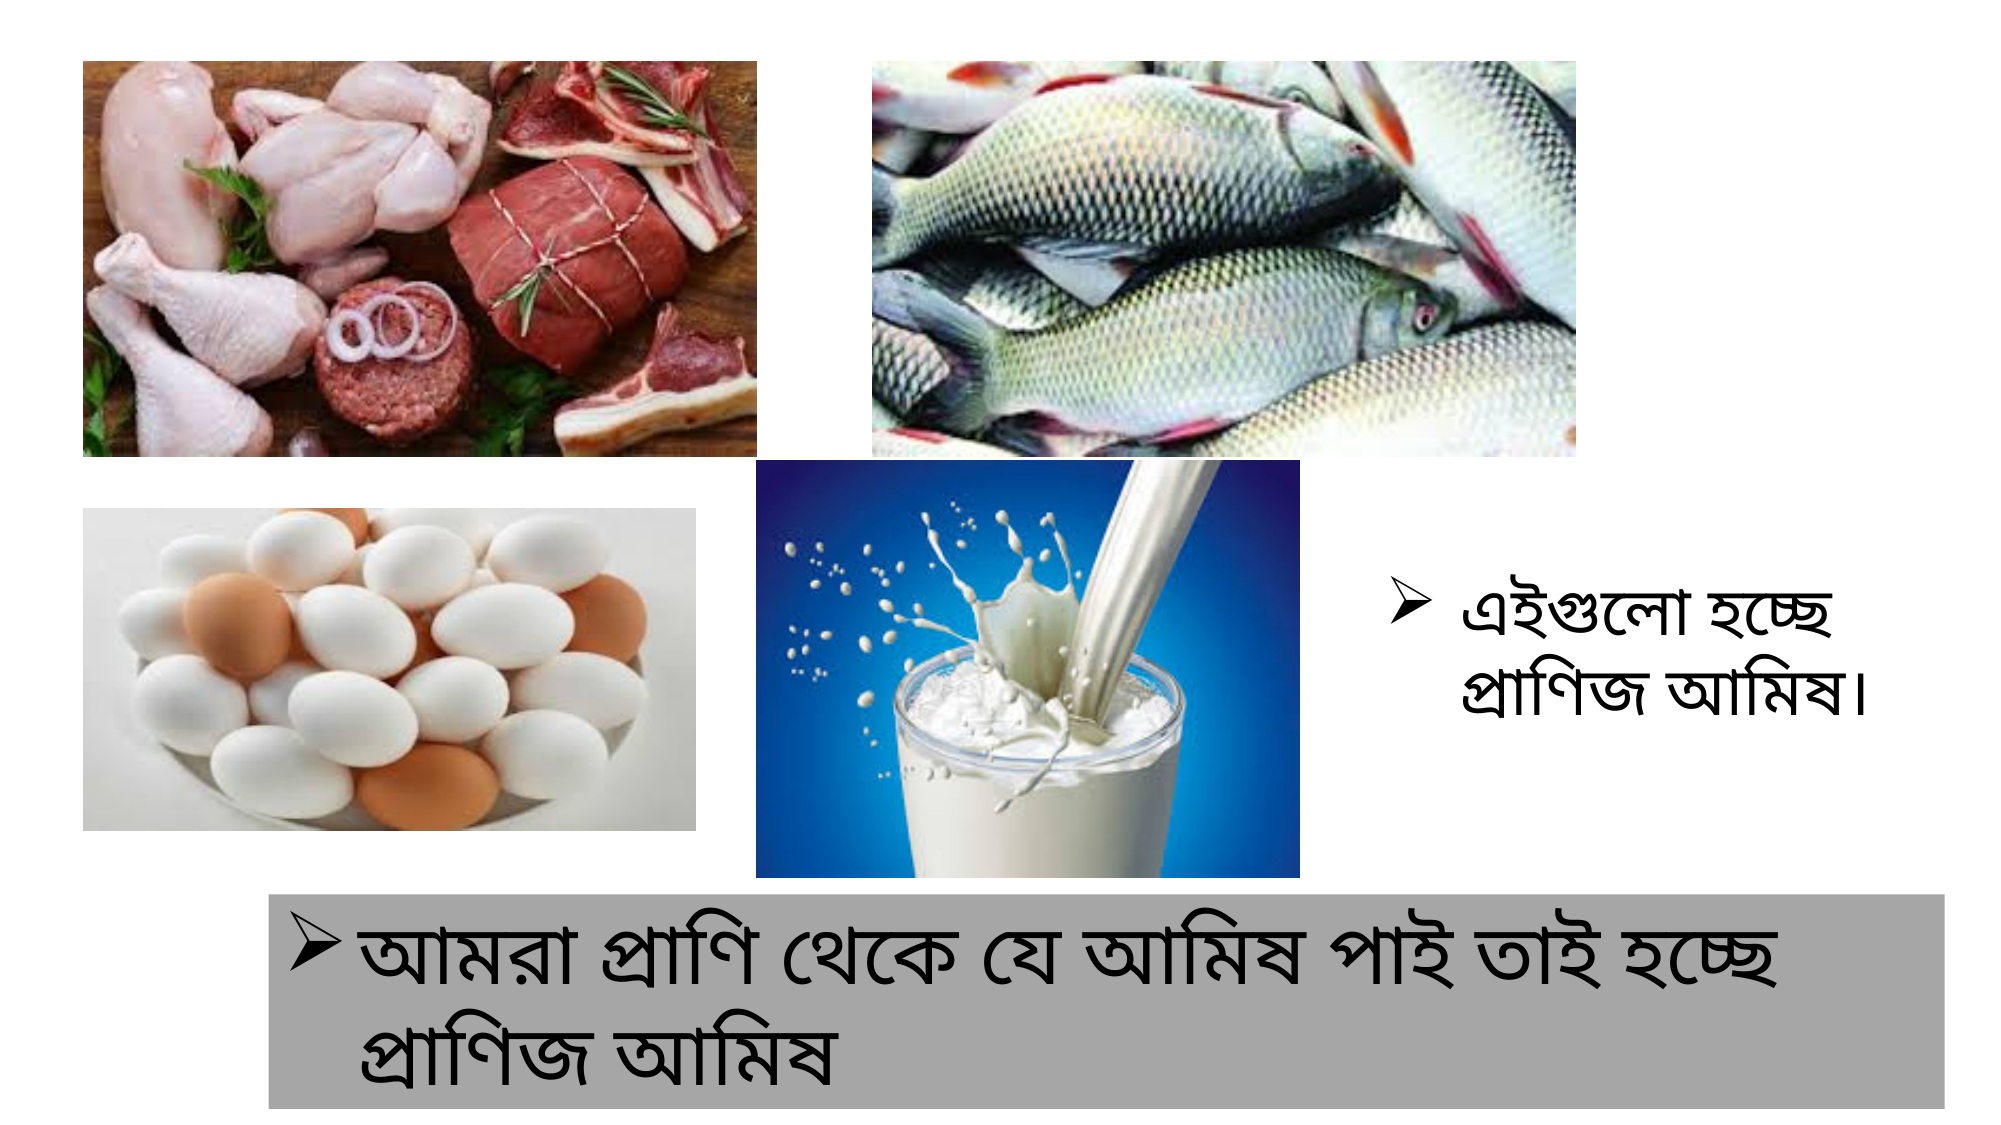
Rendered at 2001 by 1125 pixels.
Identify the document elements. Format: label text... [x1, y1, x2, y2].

picture [756, 460, 1300, 878]
text_box এইগুলো হচ্ছে প্রাণিজ আমিষ। [1370, 561, 1963, 737]
picture [83, 508, 696, 831]
text_box আমরা প্রাণি থেকে যে আমিষ পাই তাই হচ্ছে প্রাণিজ আমিষ [268, 894, 1945, 1109]
picture [872, 61, 1576, 457]
picture [83, 61, 757, 457]
